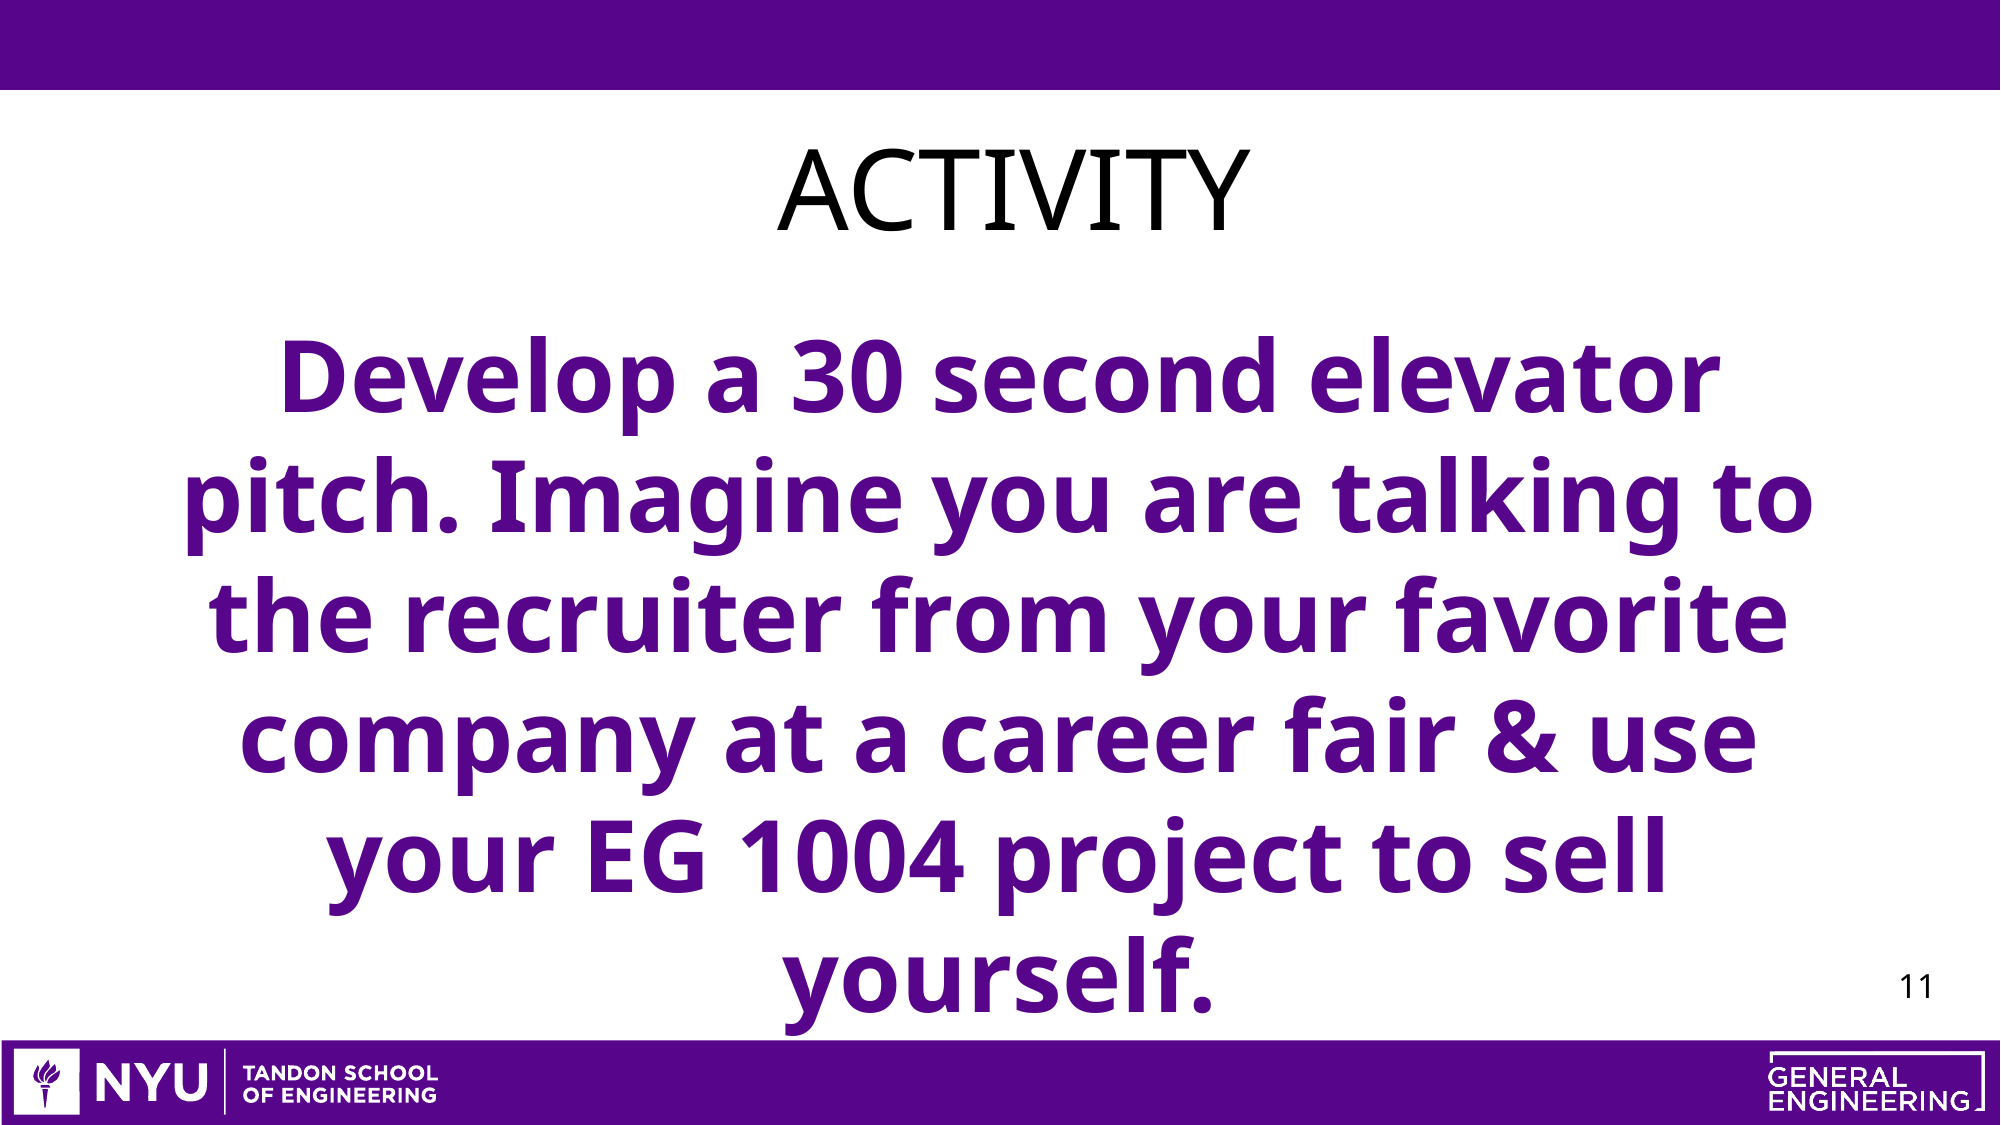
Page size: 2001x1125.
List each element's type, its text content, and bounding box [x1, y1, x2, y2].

picture [1768, 1051, 1985, 1111]
picture [13, 1048, 438, 1115]
text_box [0, 0, 2000, 91]
text_box Develop a 30 second elevator pitch. Imagine you are talking to the recruiter from your favorite company at a career fair & use your EG 1004 project to sell yourself. [160, 305, 1840, 947]
text_box ACTIVITY [59, 103, 1940, 263]
text_box [1, 1039, 2000, 1125]
text_box 11 [1802, 958, 1951, 1013]
